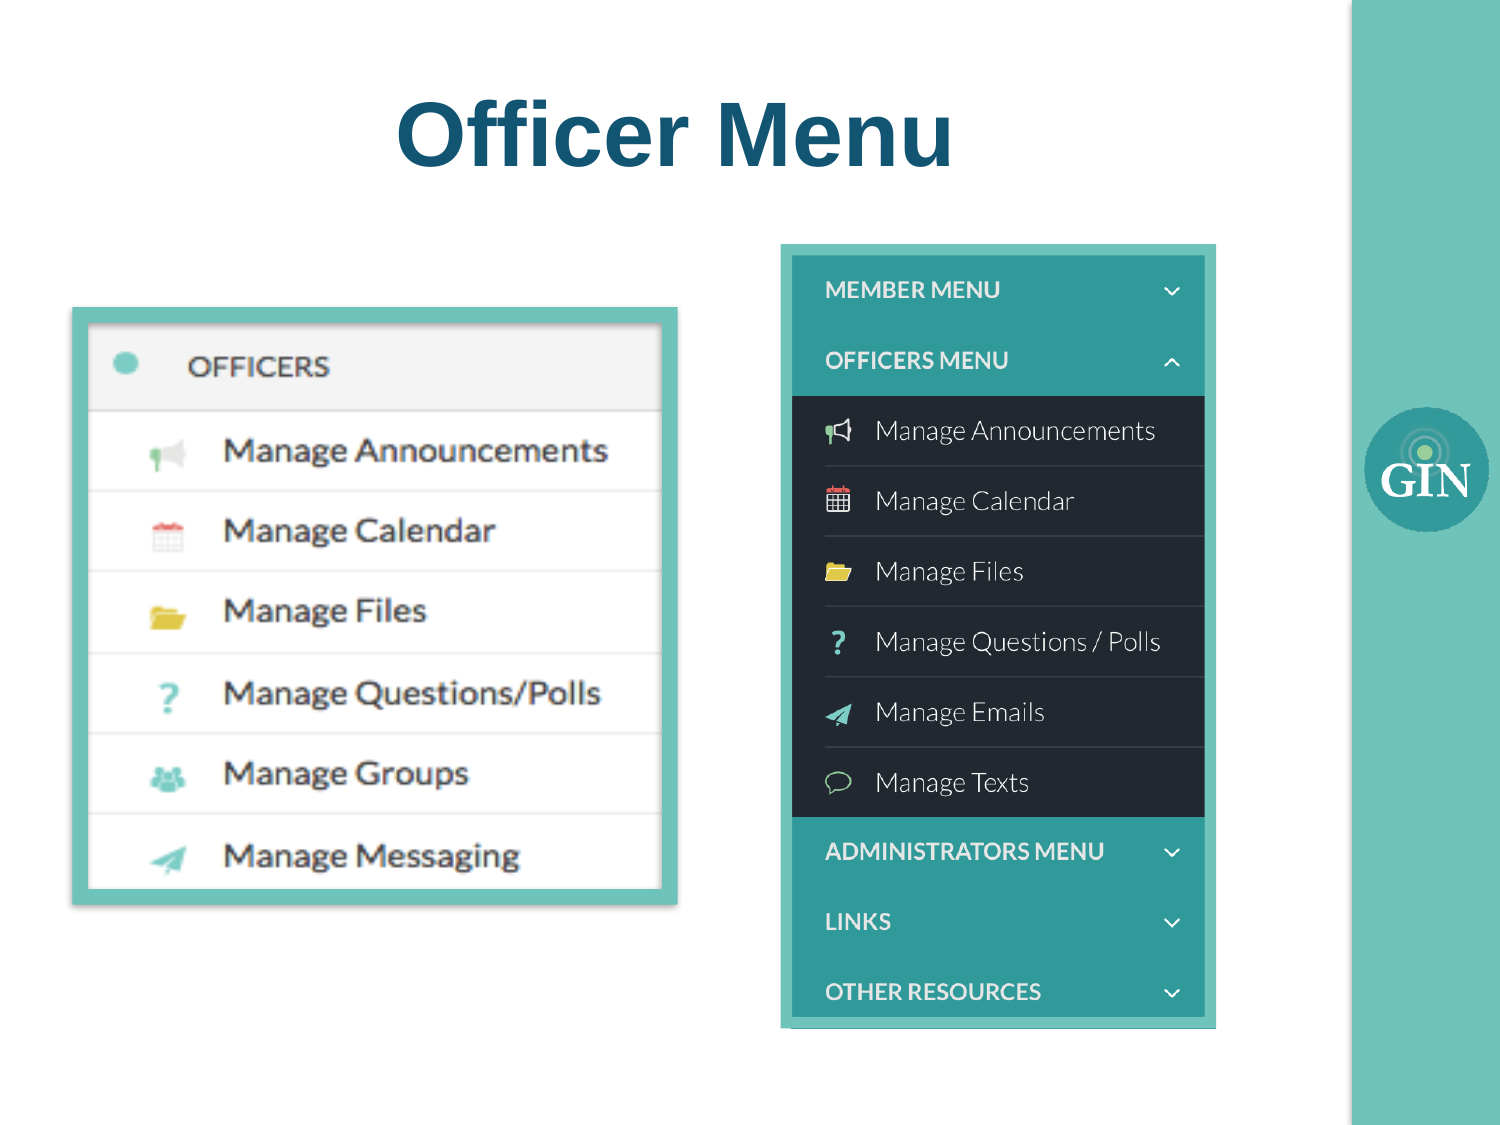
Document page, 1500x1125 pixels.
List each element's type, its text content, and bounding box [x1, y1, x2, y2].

text_box Officer Menu [0, 35, 1351, 224]
text_box [780, 244, 1217, 1029]
picture [86, 320, 676, 898]
text_box [72, 307, 678, 905]
picture [790, 254, 1217, 1029]
picture [1364, 407, 1489, 532]
